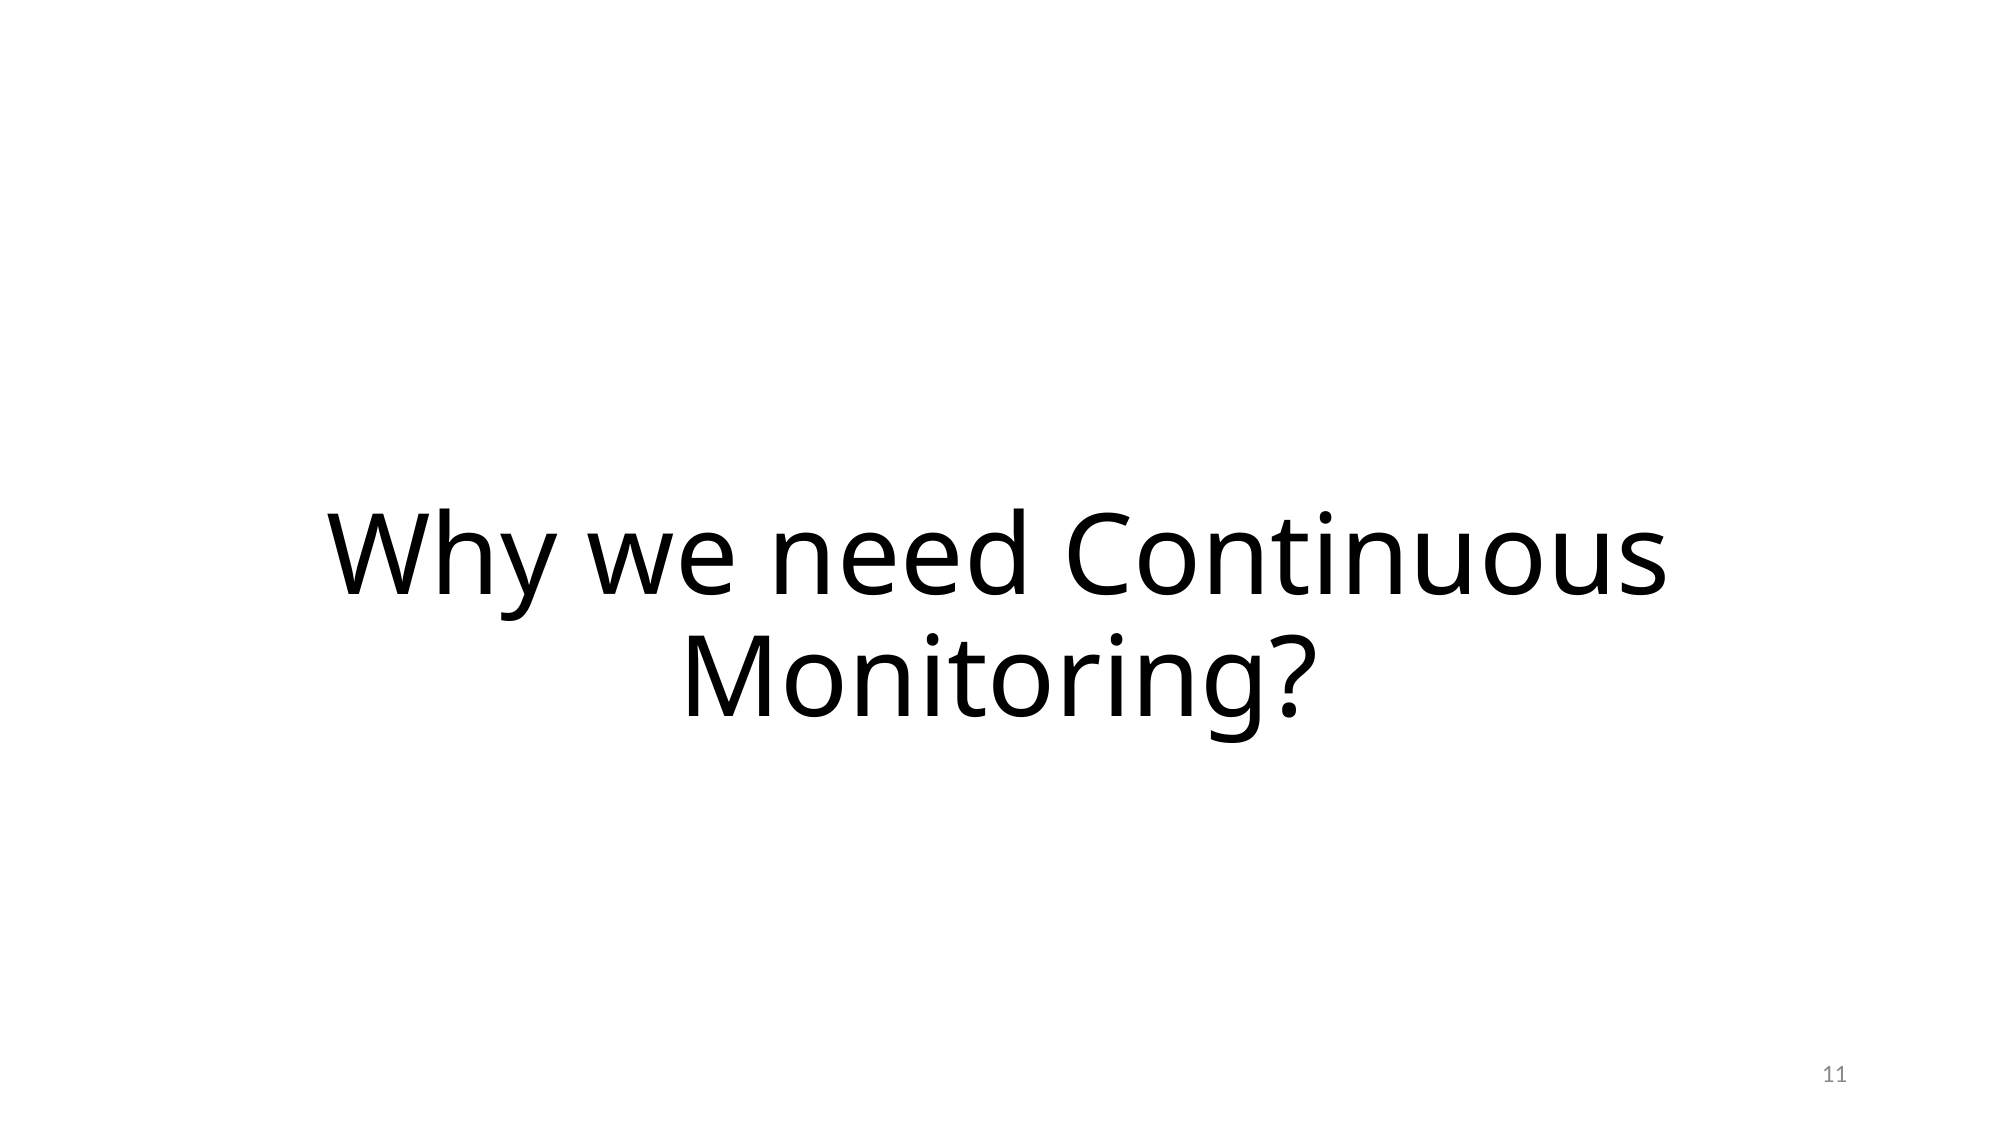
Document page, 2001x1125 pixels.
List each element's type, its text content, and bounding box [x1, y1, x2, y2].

title Why we need Continuous Monitoring? [136, 280, 1862, 749]
slide_number 11 [1412, 1042, 1863, 1103]
